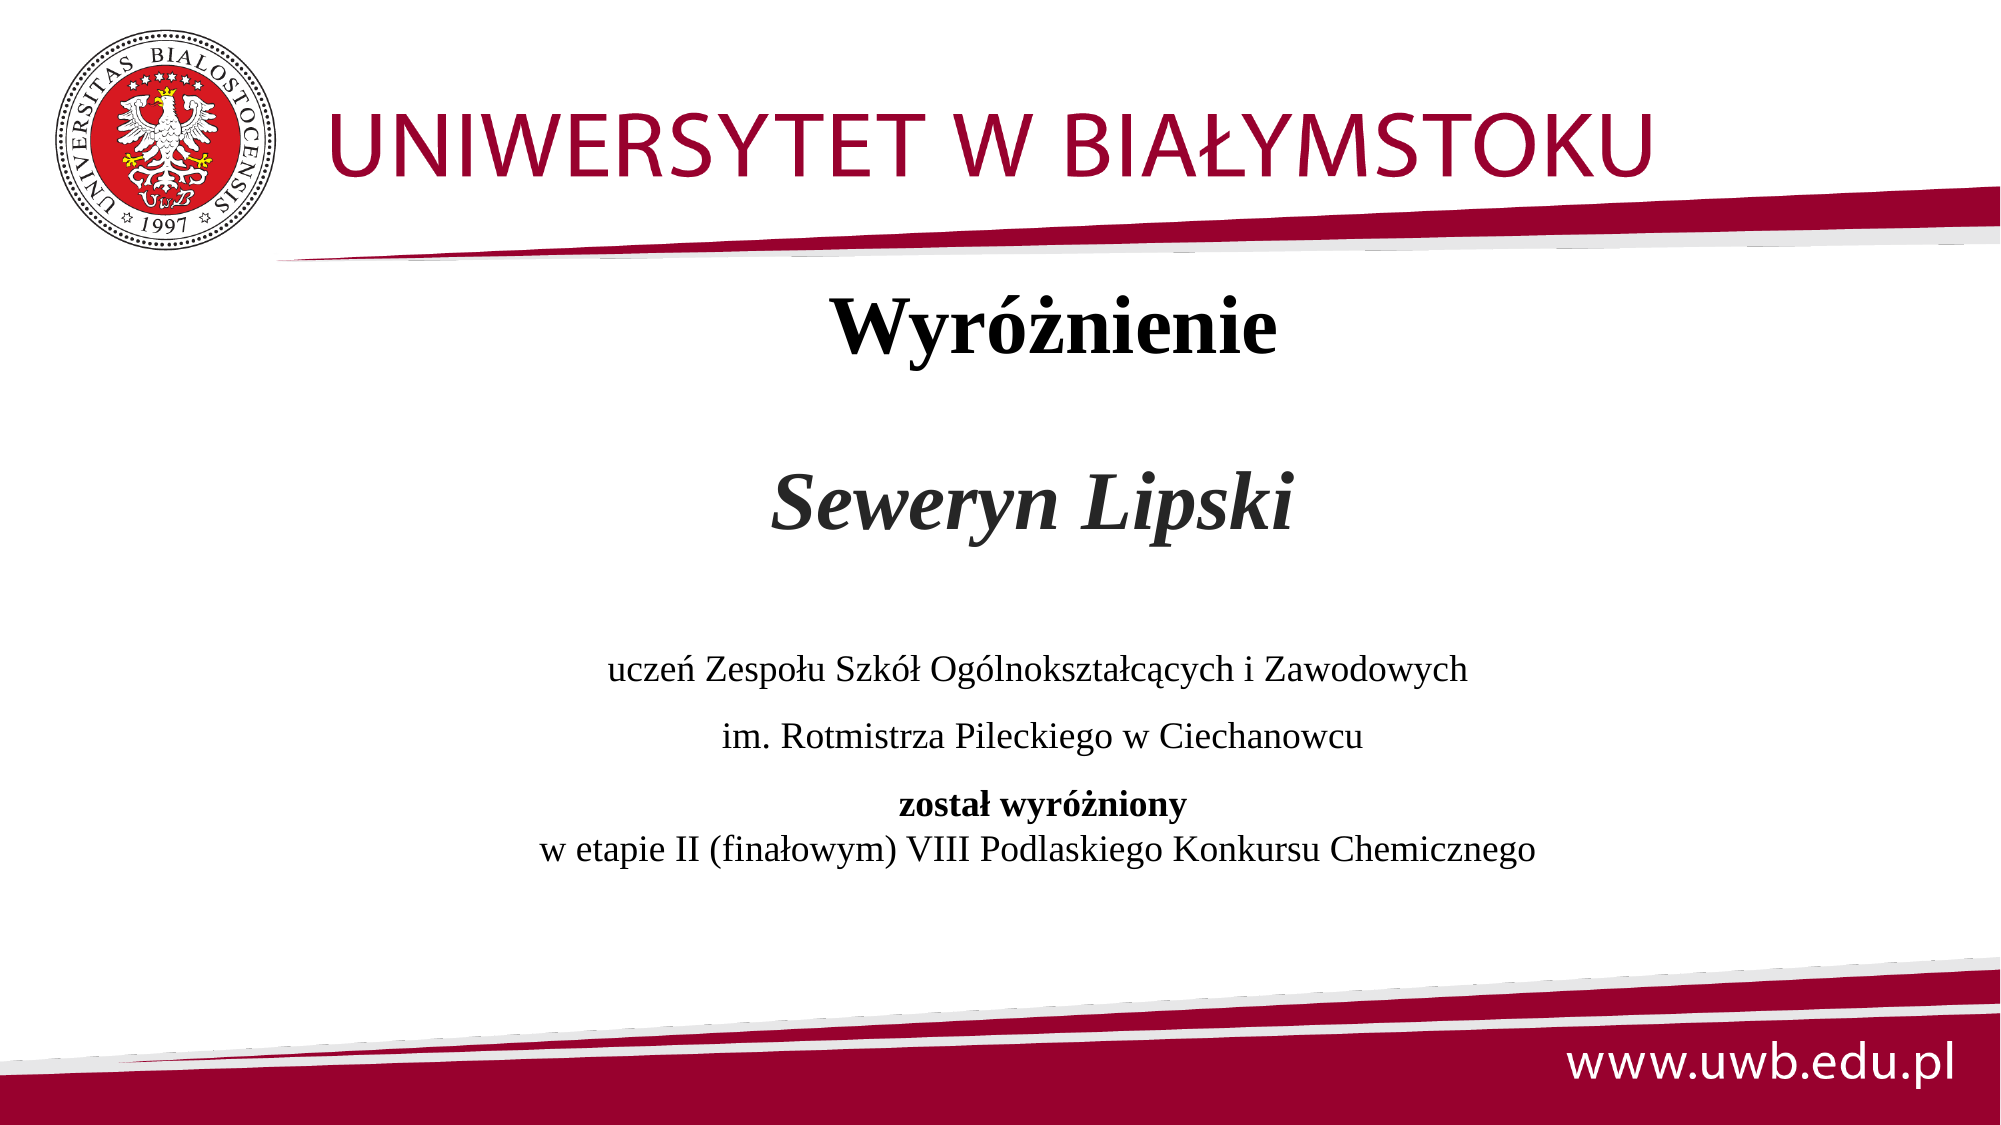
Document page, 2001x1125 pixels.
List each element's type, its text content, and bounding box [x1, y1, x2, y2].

text_box Wyróżnienie Seweryn Lipski uczeń Zespołu Szkół Ogólnokształcących i Zawodowych im. Rotmistrza Pileckiego w Ciechanowcu został wyróżniony w etapie II (finałowym) VIII Podlaskiego Konkursu Chemicznego [98, 262, 1988, 876]
picture [0, 0, 2001, 1125]
